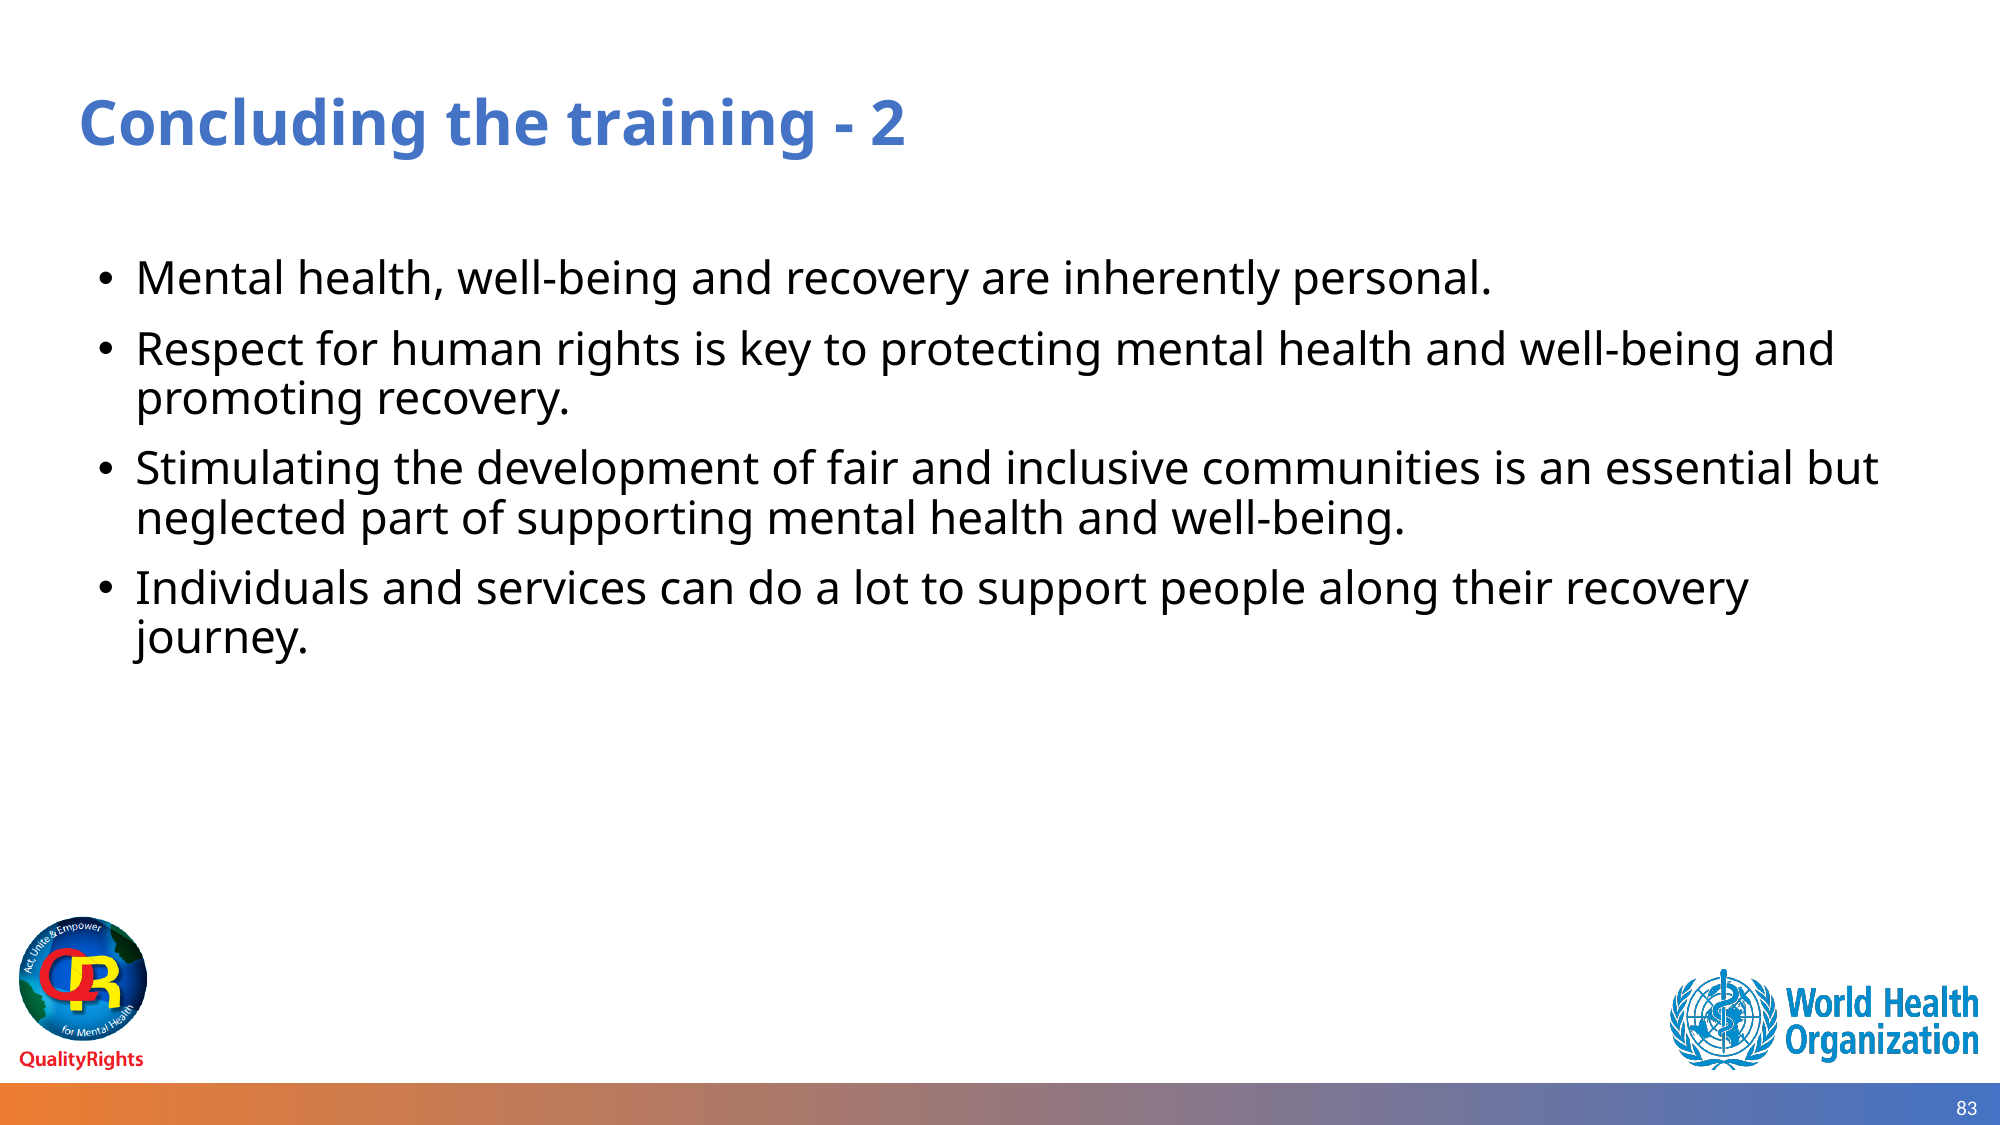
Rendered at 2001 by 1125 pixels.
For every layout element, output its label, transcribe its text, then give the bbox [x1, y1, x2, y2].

picture [1670, 987, 1680, 1010]
picture [1701, 987, 1710, 992]
list Mental health, well-being and recovery are inherently personal. Respect for human rights is key to protecting mental health and well-being and promoting recovery. Stimulating the development of fair and inclusive communities is an essential but neglected part of supporting mental health and well-being. Individuals and services can do a lot to support people along their recovery journey. [83, 247, 1917, 987]
picture [1821, 1000, 1826, 1012]
picture [1805, 987, 1811, 1002]
picture [1750, 987, 1762, 1003]
picture [1711, 995, 1721, 1004]
picture [1860, 1000, 1865, 1012]
picture [1747, 1019, 1758, 1041]
picture [1704, 1004, 1712, 1015]
picture [1683, 987, 1697, 1047]
picture [1692, 1031, 1700, 1042]
picture [1725, 1042, 1747, 1054]
picture [1744, 1003, 1751, 1016]
picture [1704, 1019, 1711, 1031]
picture [1792, 987, 1797, 1004]
picture [1742, 1019, 1751, 1034]
picture [1732, 969, 1978, 1070]
picture [1738, 1019, 1744, 1030]
picture [1701, 1042, 1722, 1054]
picture [1711, 1031, 1722, 1038]
picture [1958, 1000, 1962, 1012]
picture [1706, 1038, 1722, 1046]
title Concluding the training - 2 [63, 84, 1671, 156]
picture [1716, 1064, 1731, 1070]
picture [1670, 1030, 1715, 1070]
picture [1747, 992, 1758, 1016]
picture [1891, 987, 1897, 999]
picture [1689, 993, 1706, 1016]
picture [0, 899, 162, 1083]
picture [1698, 1047, 1750, 1060]
picture [1758, 1004, 1765, 1035]
